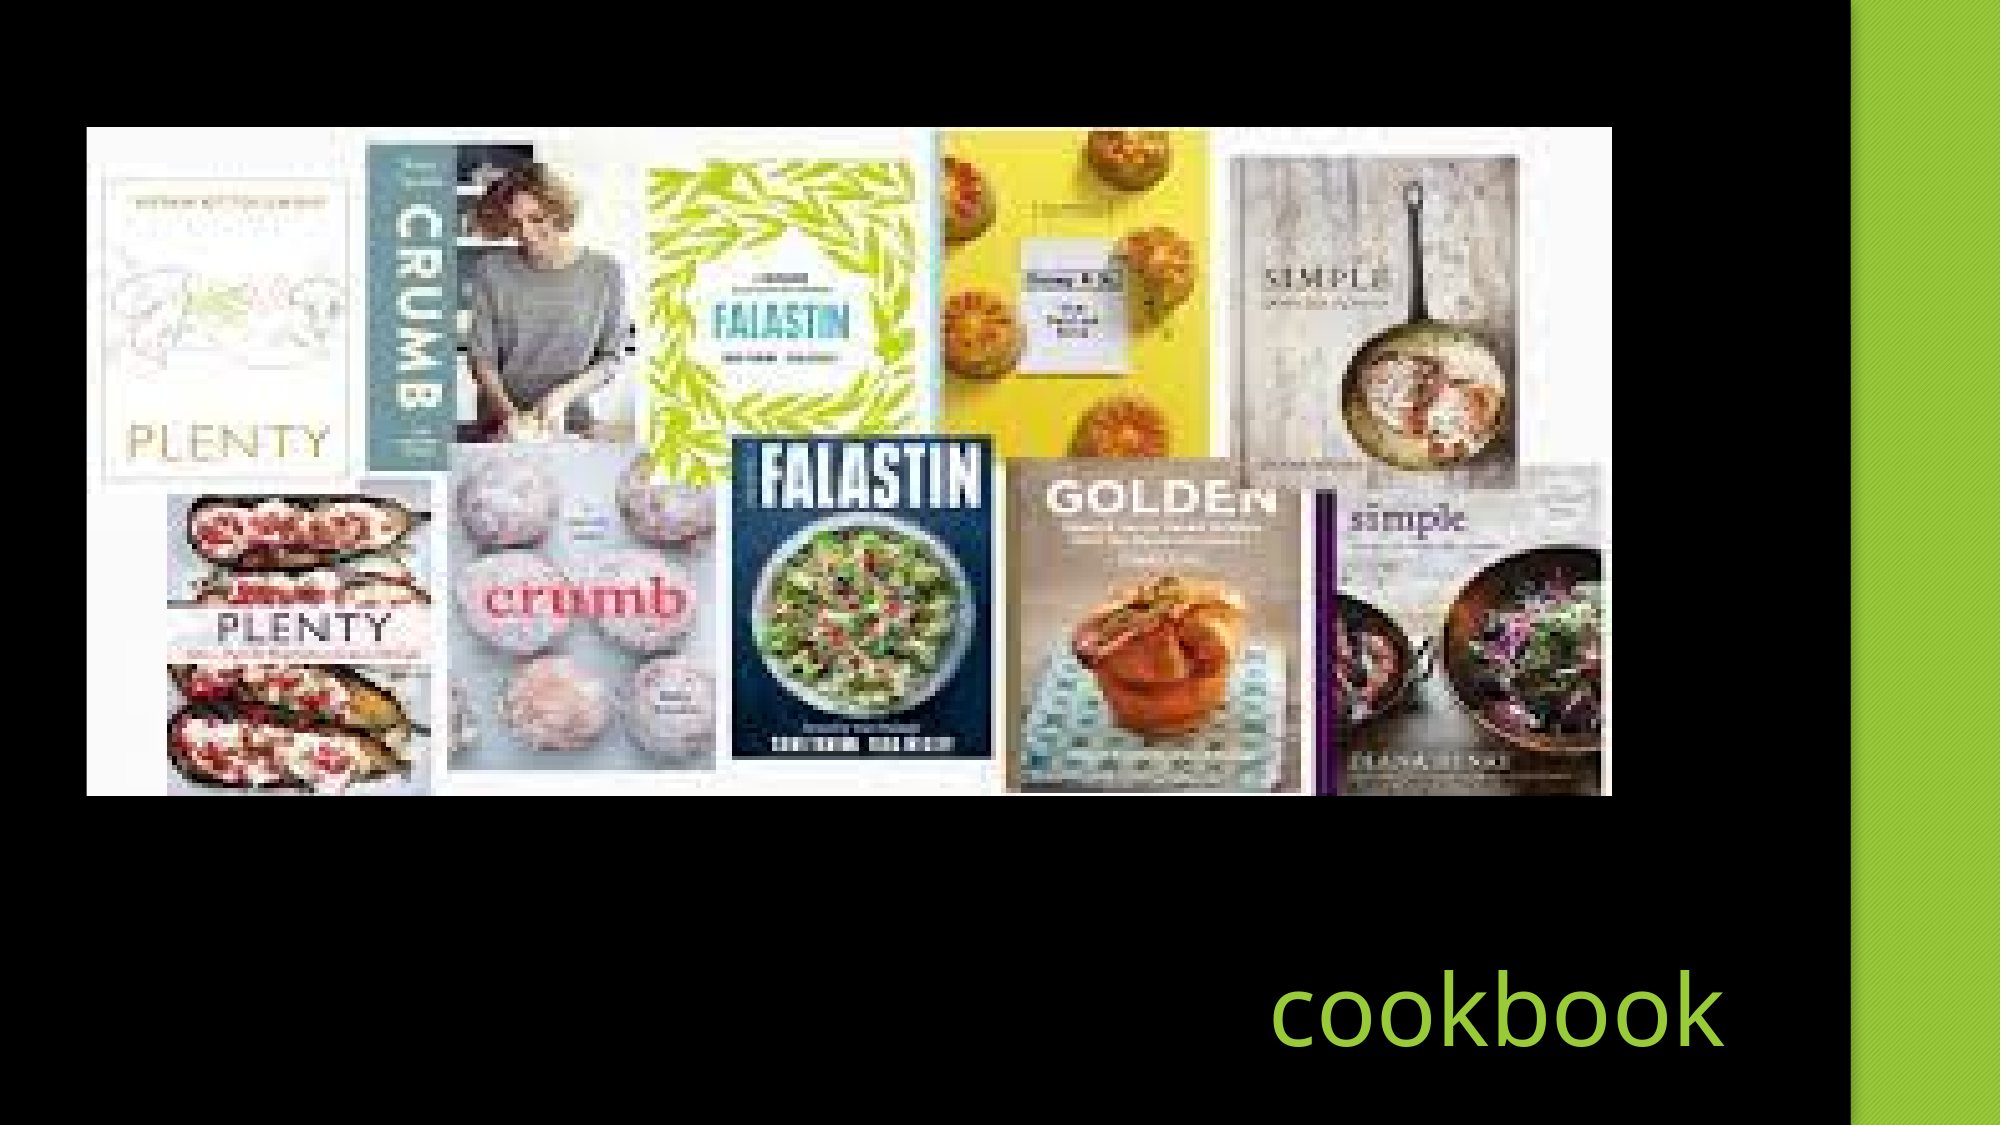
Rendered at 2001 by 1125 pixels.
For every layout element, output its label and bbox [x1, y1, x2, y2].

list [86, 126, 1612, 796]
picture [0, 0, 2000, 1125]
